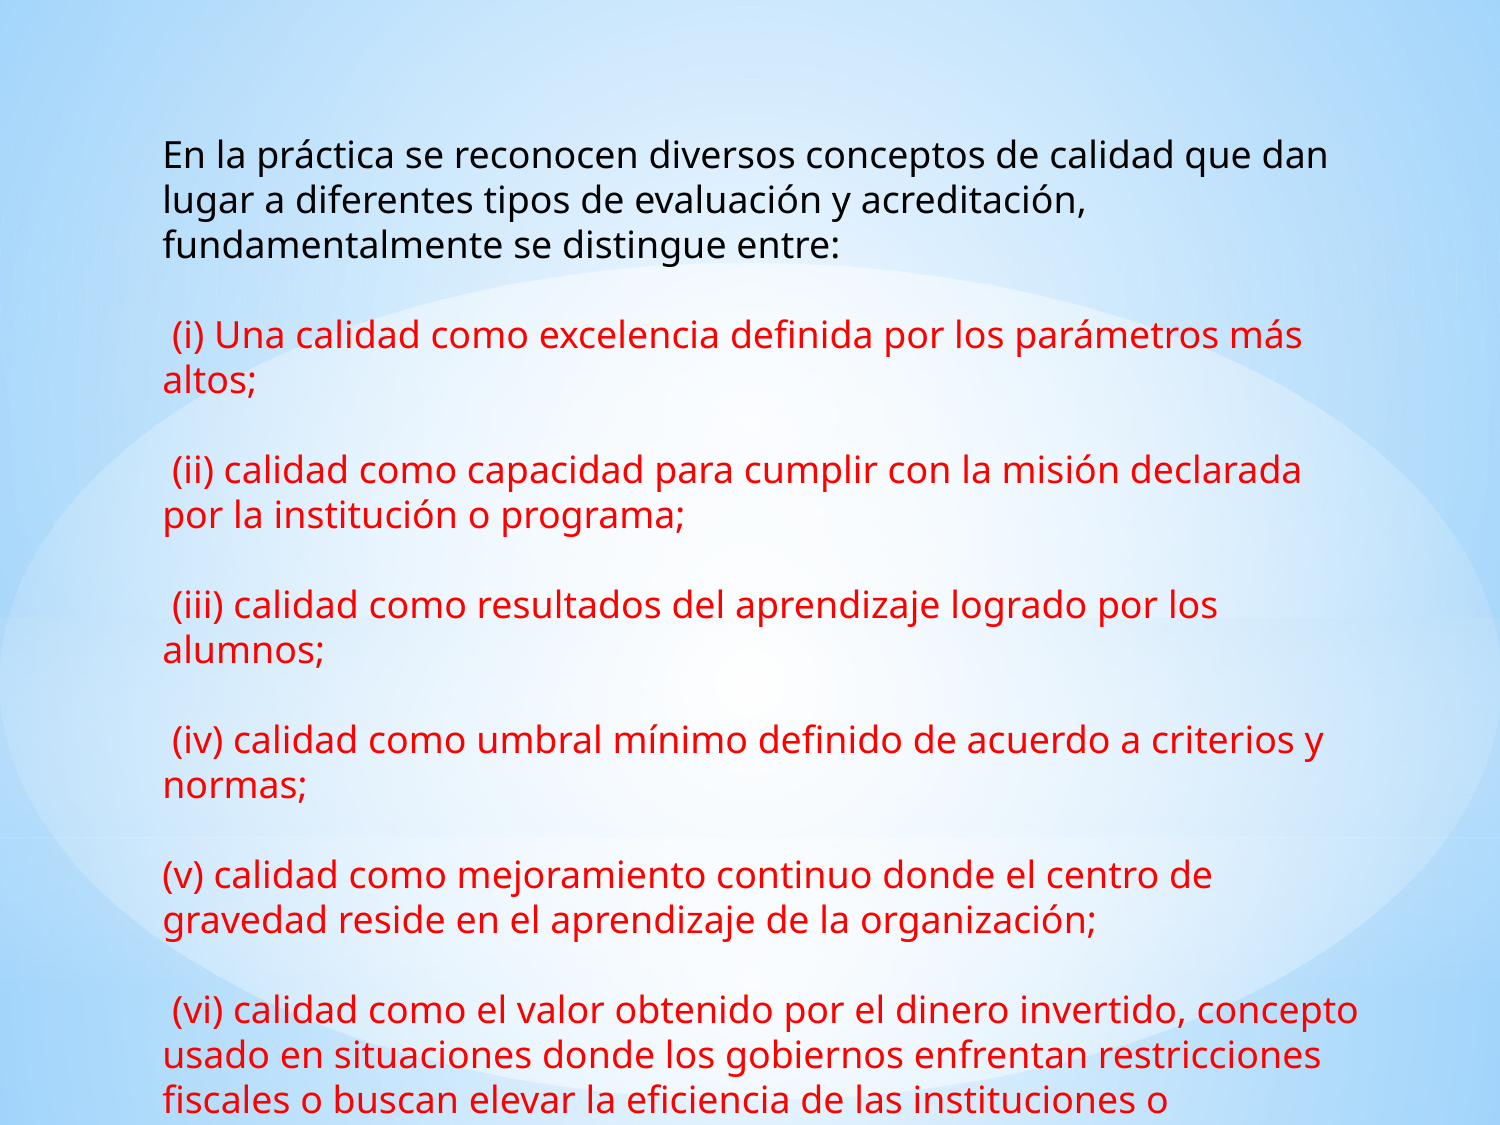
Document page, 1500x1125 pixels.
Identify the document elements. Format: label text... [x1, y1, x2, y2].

text_box En la práctica se reconocen diversos conceptos de calidad que dan lugar a diferentes tipos de evaluación y acreditación, fundamentalmente se distingue entre: (i) Una calidad como excelencia definida por los parámetros más altos; (ii) calidad como capacidad para cumplir con la misión declarada por la institución o programa; (iii) calidad como resultados del aprendizaje logrado por los alumnos; (iv) calidad como umbral mínimo definido de acuerdo a criterios y normas; (v) calidad como mejoramiento continuo donde el centro de gravedad reside en el aprendizaje de la organización; (vi) calidad como el valor obtenido por el dinero invertido, concepto usado en situaciones donde los gobiernos enfrentan restricciones fiscales o buscan elevar la eficiencia de las instituciones o programas. [Johnstone, 2000] [147, 123, 1388, 1125]
